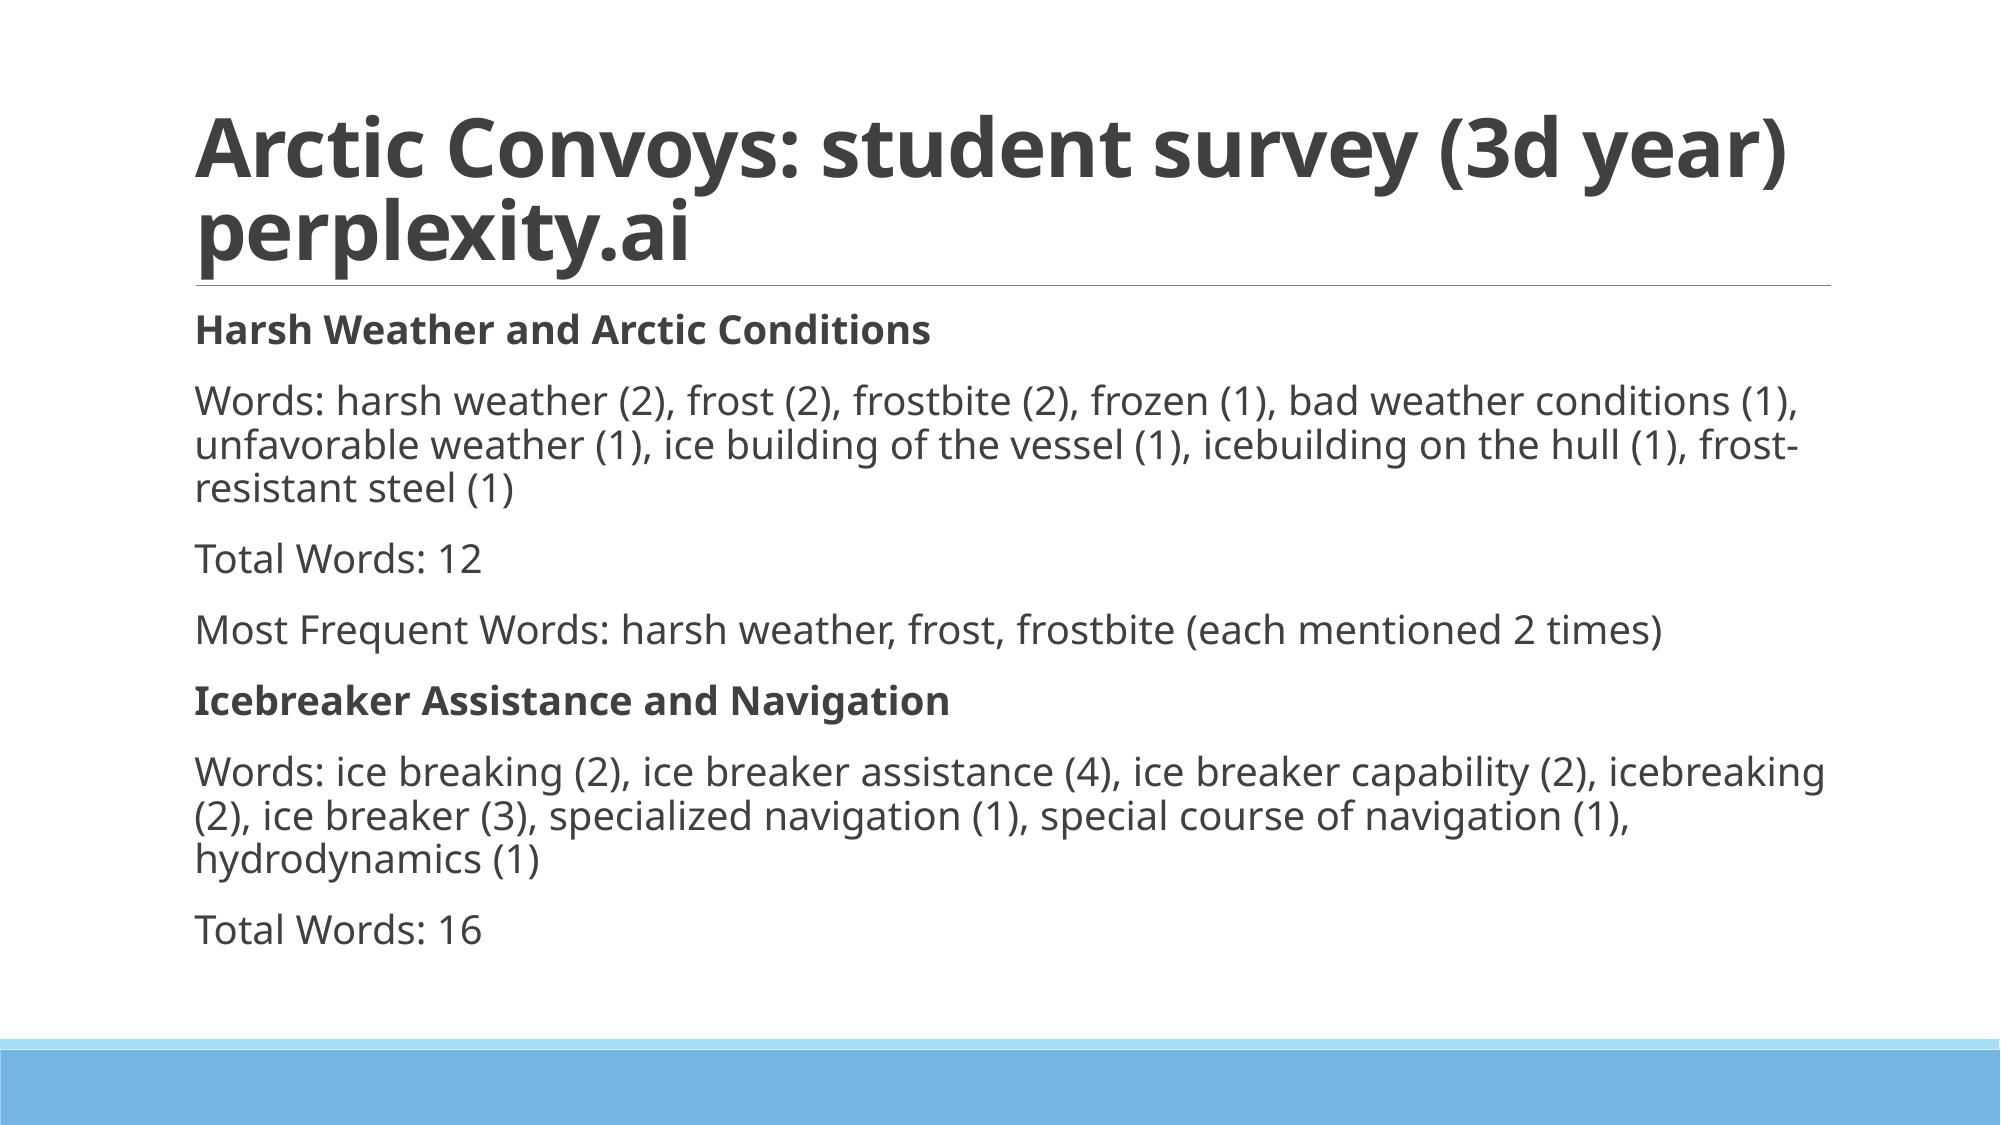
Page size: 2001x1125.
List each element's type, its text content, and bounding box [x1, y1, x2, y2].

title Arctic Convoys: student survey (3d year) perplexity.ai [180, 47, 1830, 285]
list Harsh Weather and Arctic Conditions Words: harsh weather (2), frost (2), frostbite (2), frozen (1), bad weather conditions (1), unfavorable weather (1), ice building of the vessel (1), icebuilding on the hull (1), frost-resistant steel (1) Total Words: 12 Most Frequent Words: harsh weather, frost, frostbite (each mentioned 2 times) Icebreaker Assistance and Navigation Words: ice breaking (2), ice breaker assistance (4), ice breaker capability (2), icebreaking (2), ice breaker (3), specialized navigation (1), special course of navigation (1), hydrodynamics (1) Total Words: 16 [180, 302, 1830, 963]
